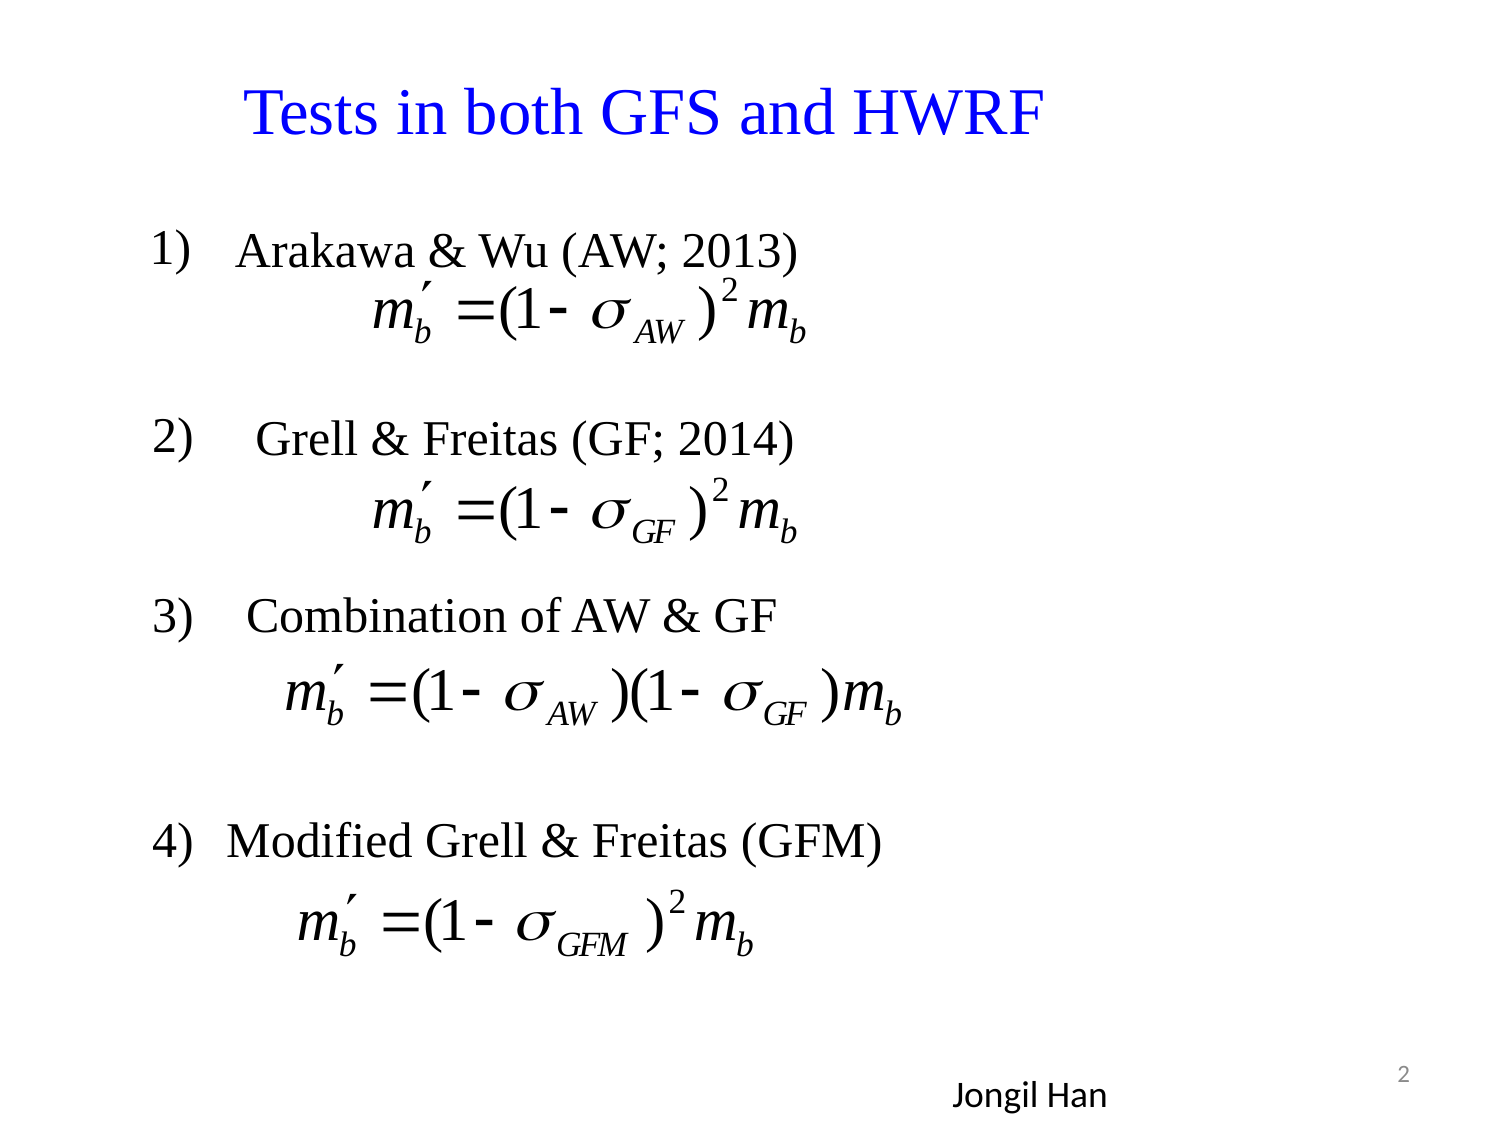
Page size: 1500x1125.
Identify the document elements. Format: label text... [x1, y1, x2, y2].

slide_number 2 [1074, 1042, 1425, 1103]
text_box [362, 462, 808, 559]
text_box 4) [137, 799, 211, 875]
text_box Combination of AW & GF [231, 575, 883, 650]
text_box 2) [137, 395, 213, 471]
text_box Grell & Freitas (GF; 2014) [240, 397, 1154, 473]
text_box Tests in both GFS and HWRF [228, 60, 1129, 156]
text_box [274, 649, 912, 742]
text_box 3) [137, 575, 213, 650]
text_box 1) [134, 207, 210, 282]
text_box Modified Grell & Freitas (GFM) [211, 799, 1124, 875]
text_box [362, 262, 818, 359]
text_box Arakawa & Wu (AW; 2013) [220, 210, 1133, 285]
text_box Jongil Han [937, 1062, 1238, 1123]
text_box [287, 874, 768, 972]
